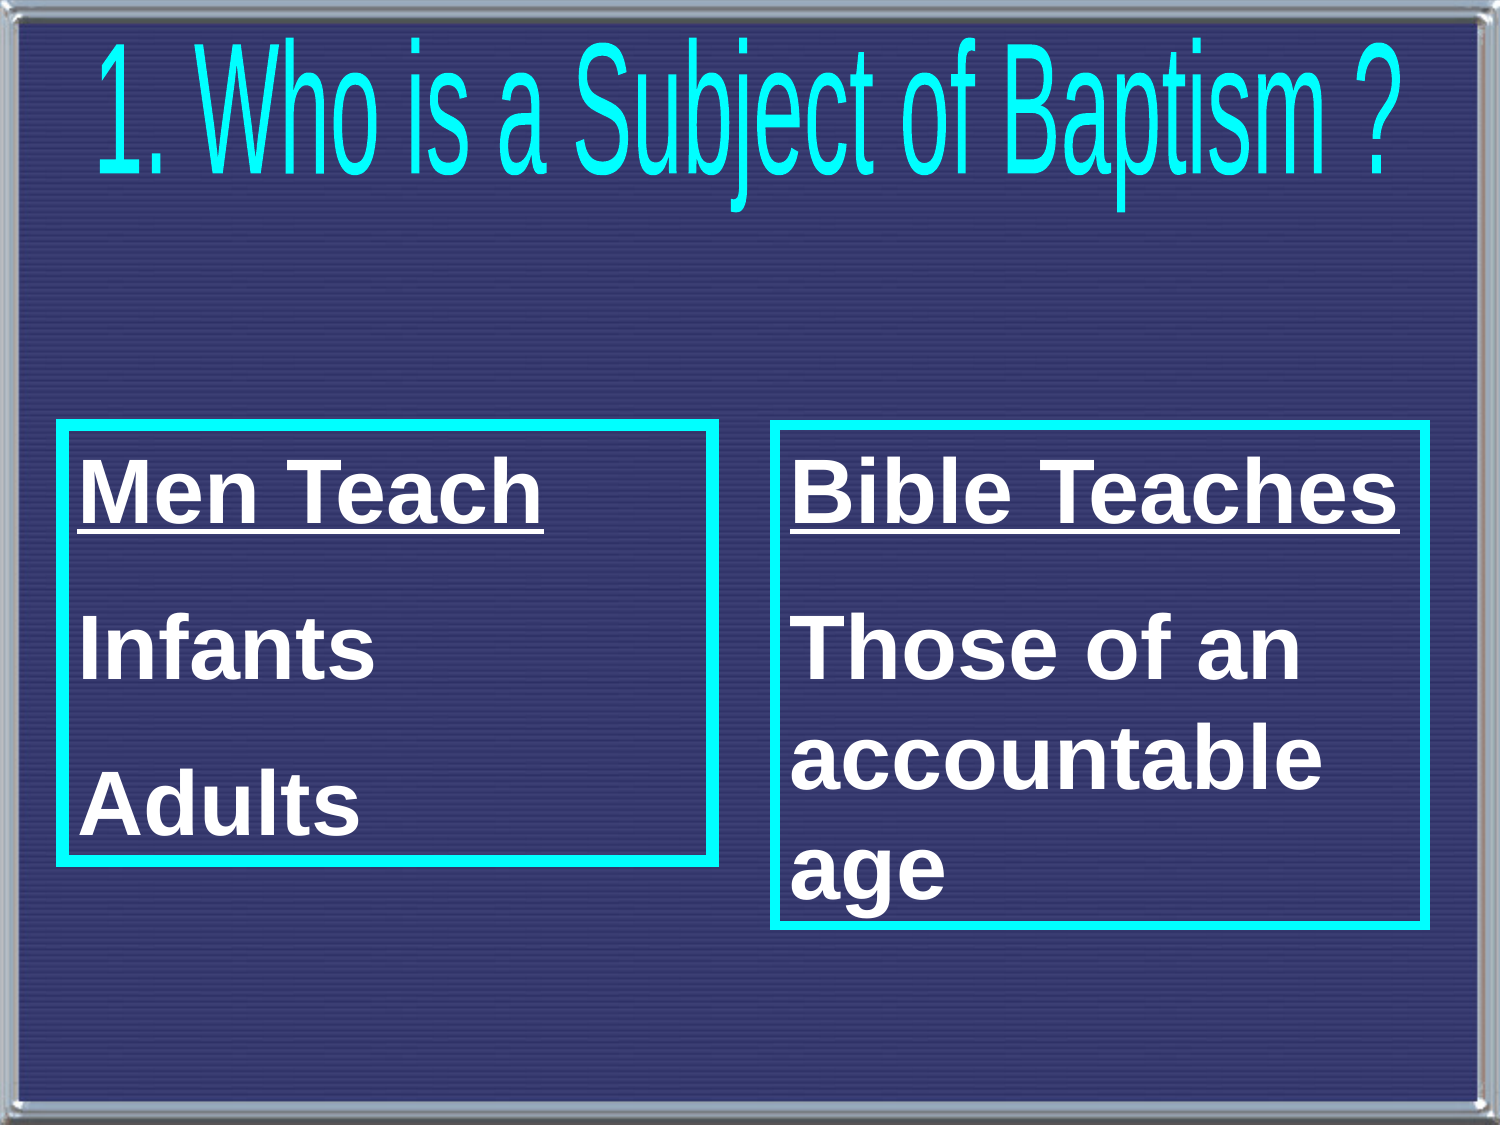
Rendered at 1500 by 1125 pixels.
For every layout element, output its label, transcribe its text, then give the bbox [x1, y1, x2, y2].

text_box Bible Teaches Those of an accountable age [774, 424, 1425, 926]
picture [0, 0, 1500, 1125]
text_box Men Teach Infants Adults [62, 424, 713, 862]
